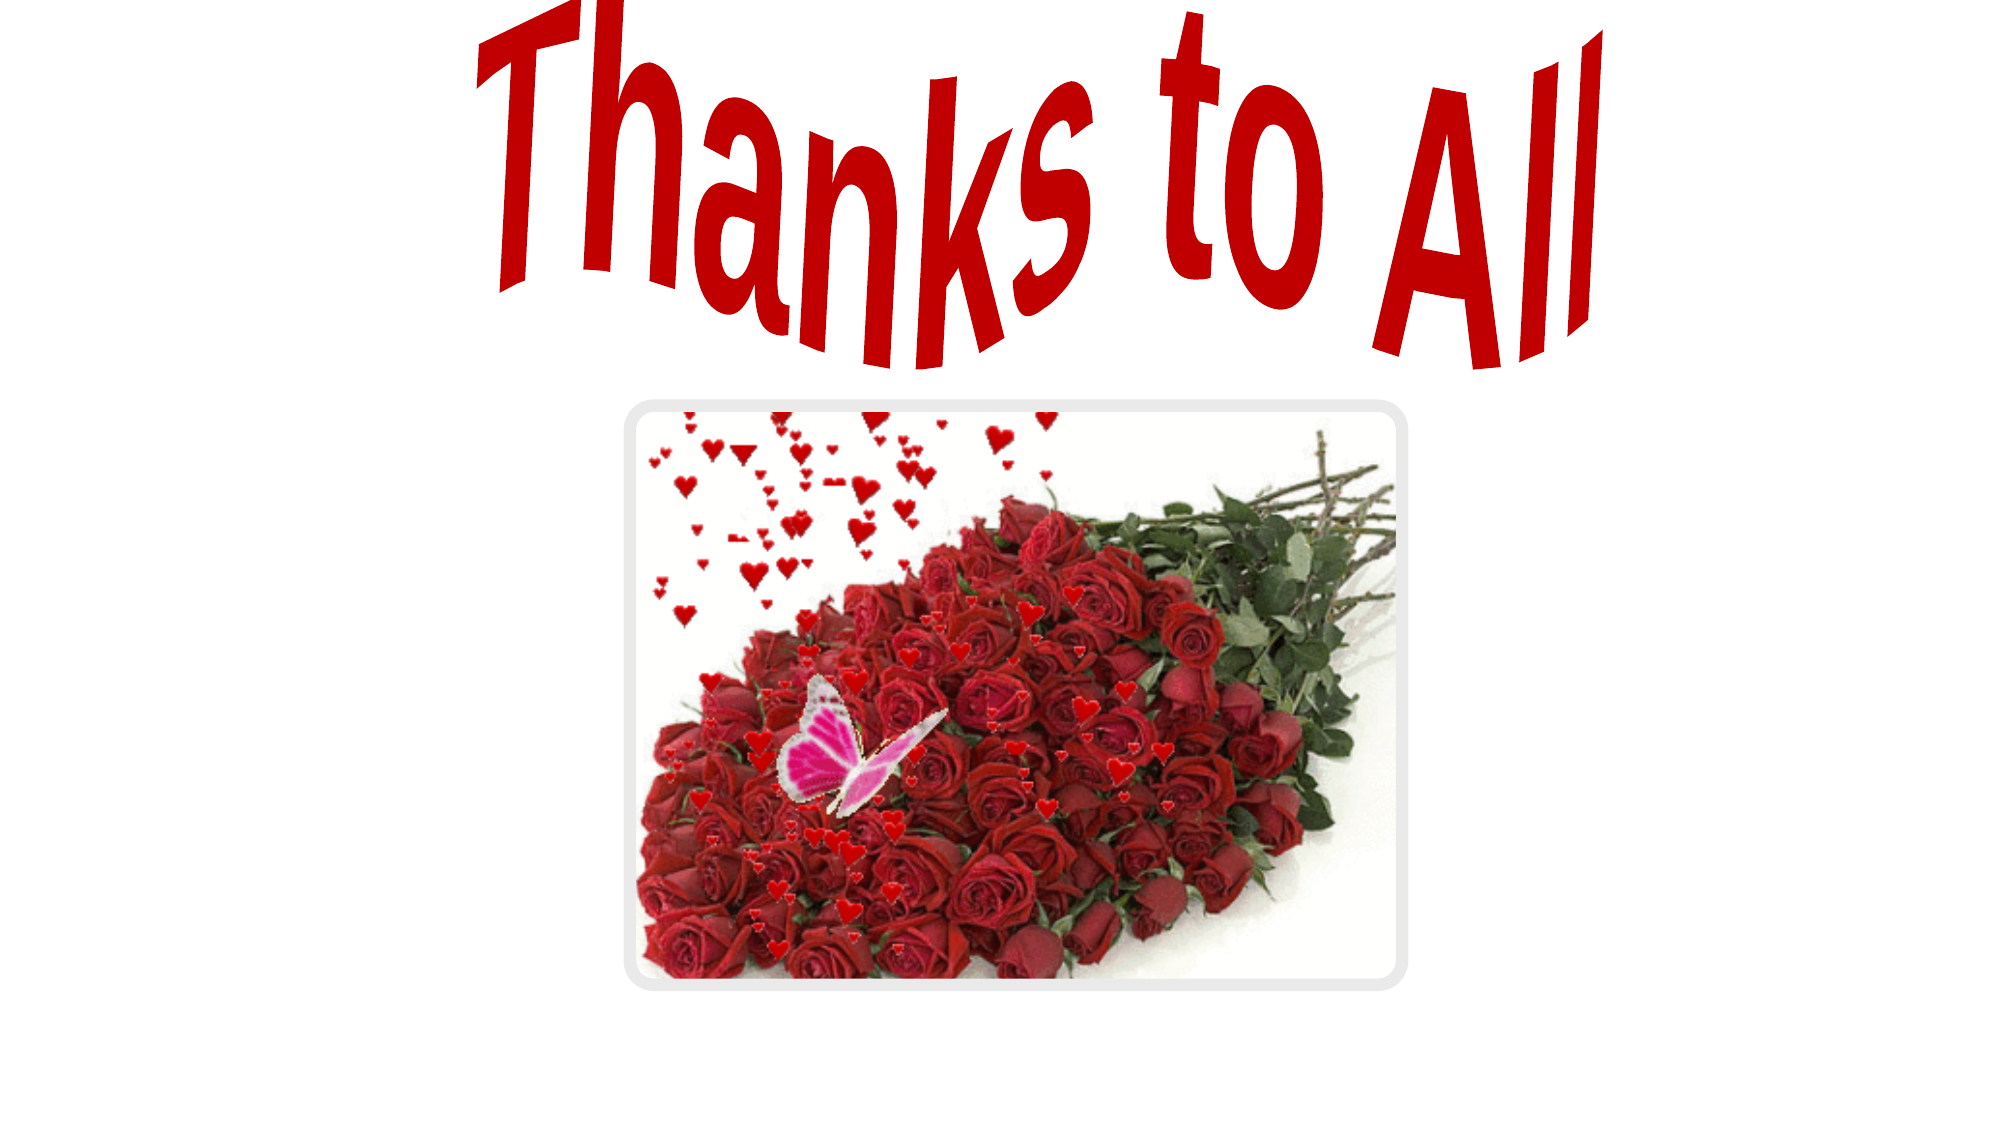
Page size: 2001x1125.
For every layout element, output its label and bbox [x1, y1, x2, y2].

picture [629, 405, 1403, 985]
